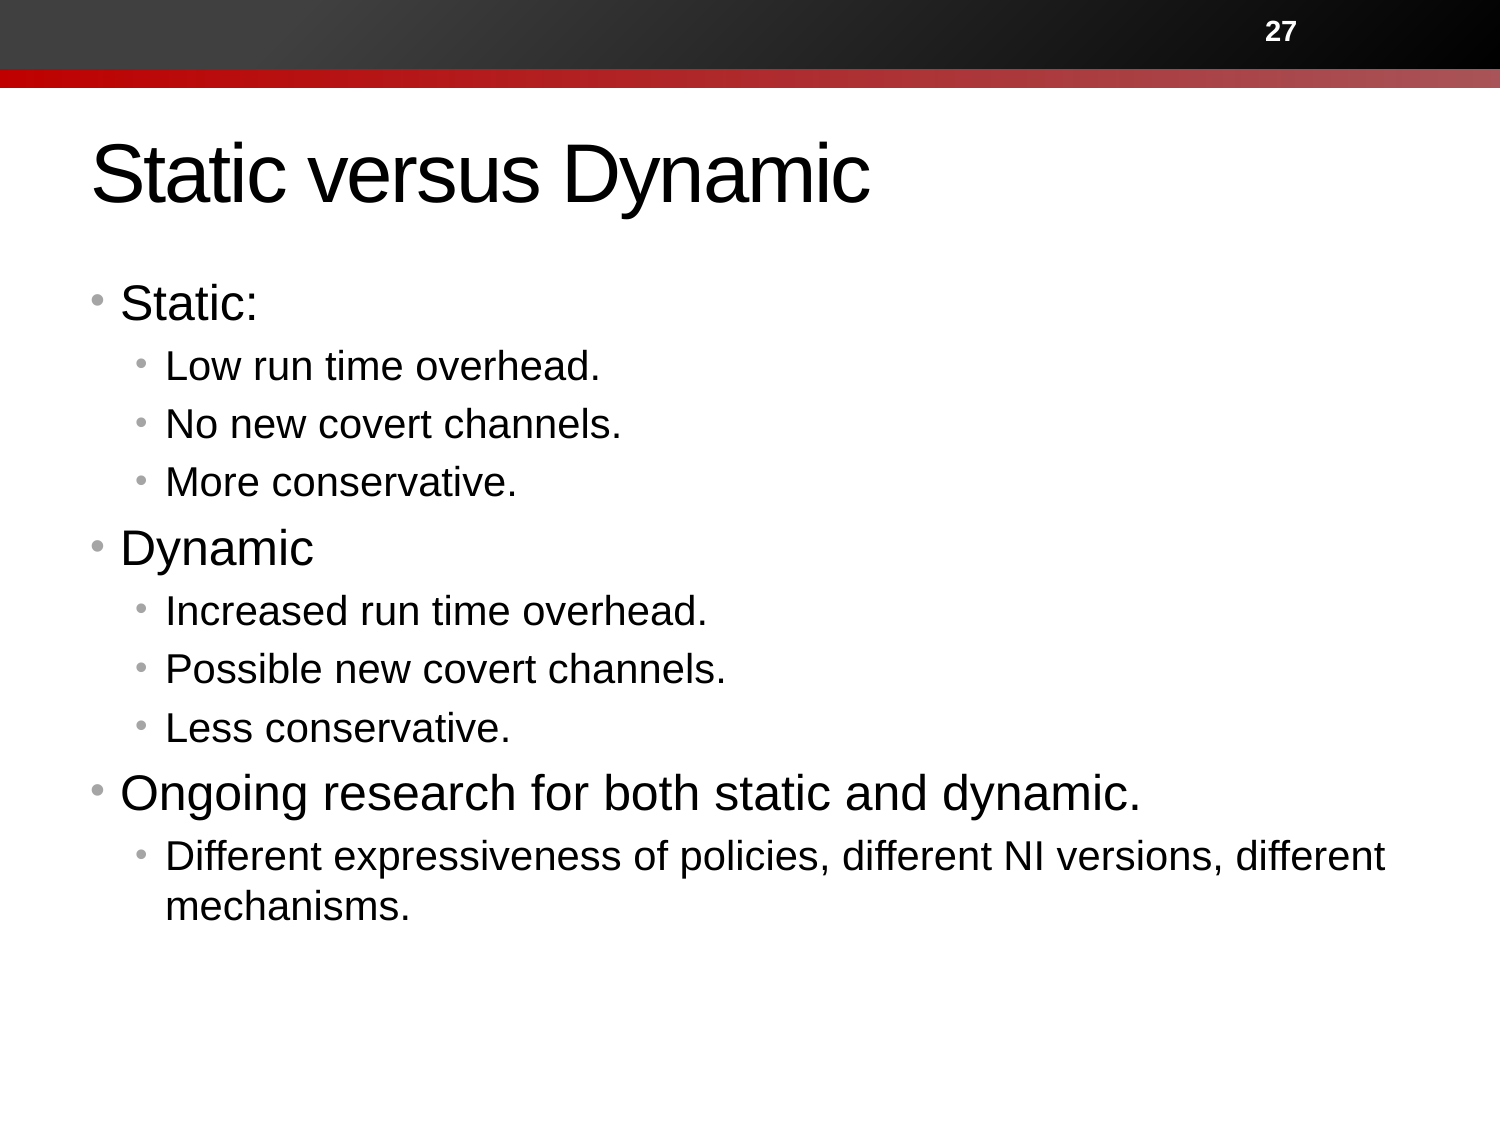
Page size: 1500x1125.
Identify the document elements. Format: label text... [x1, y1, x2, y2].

title Static versus Dynamic [75, 87, 1425, 250]
list Static: Low run time overhead. No new covert channels. More conservative. Dynamic Increased run time overhead. Possible new covert channels. Less conservative. Ongoing research for both static and dynamic. Different expressiveness of policies, different NI versions, different mechanisms. [75, 262, 1425, 1063]
slide_number 27 [1250, 3, 1425, 57]
